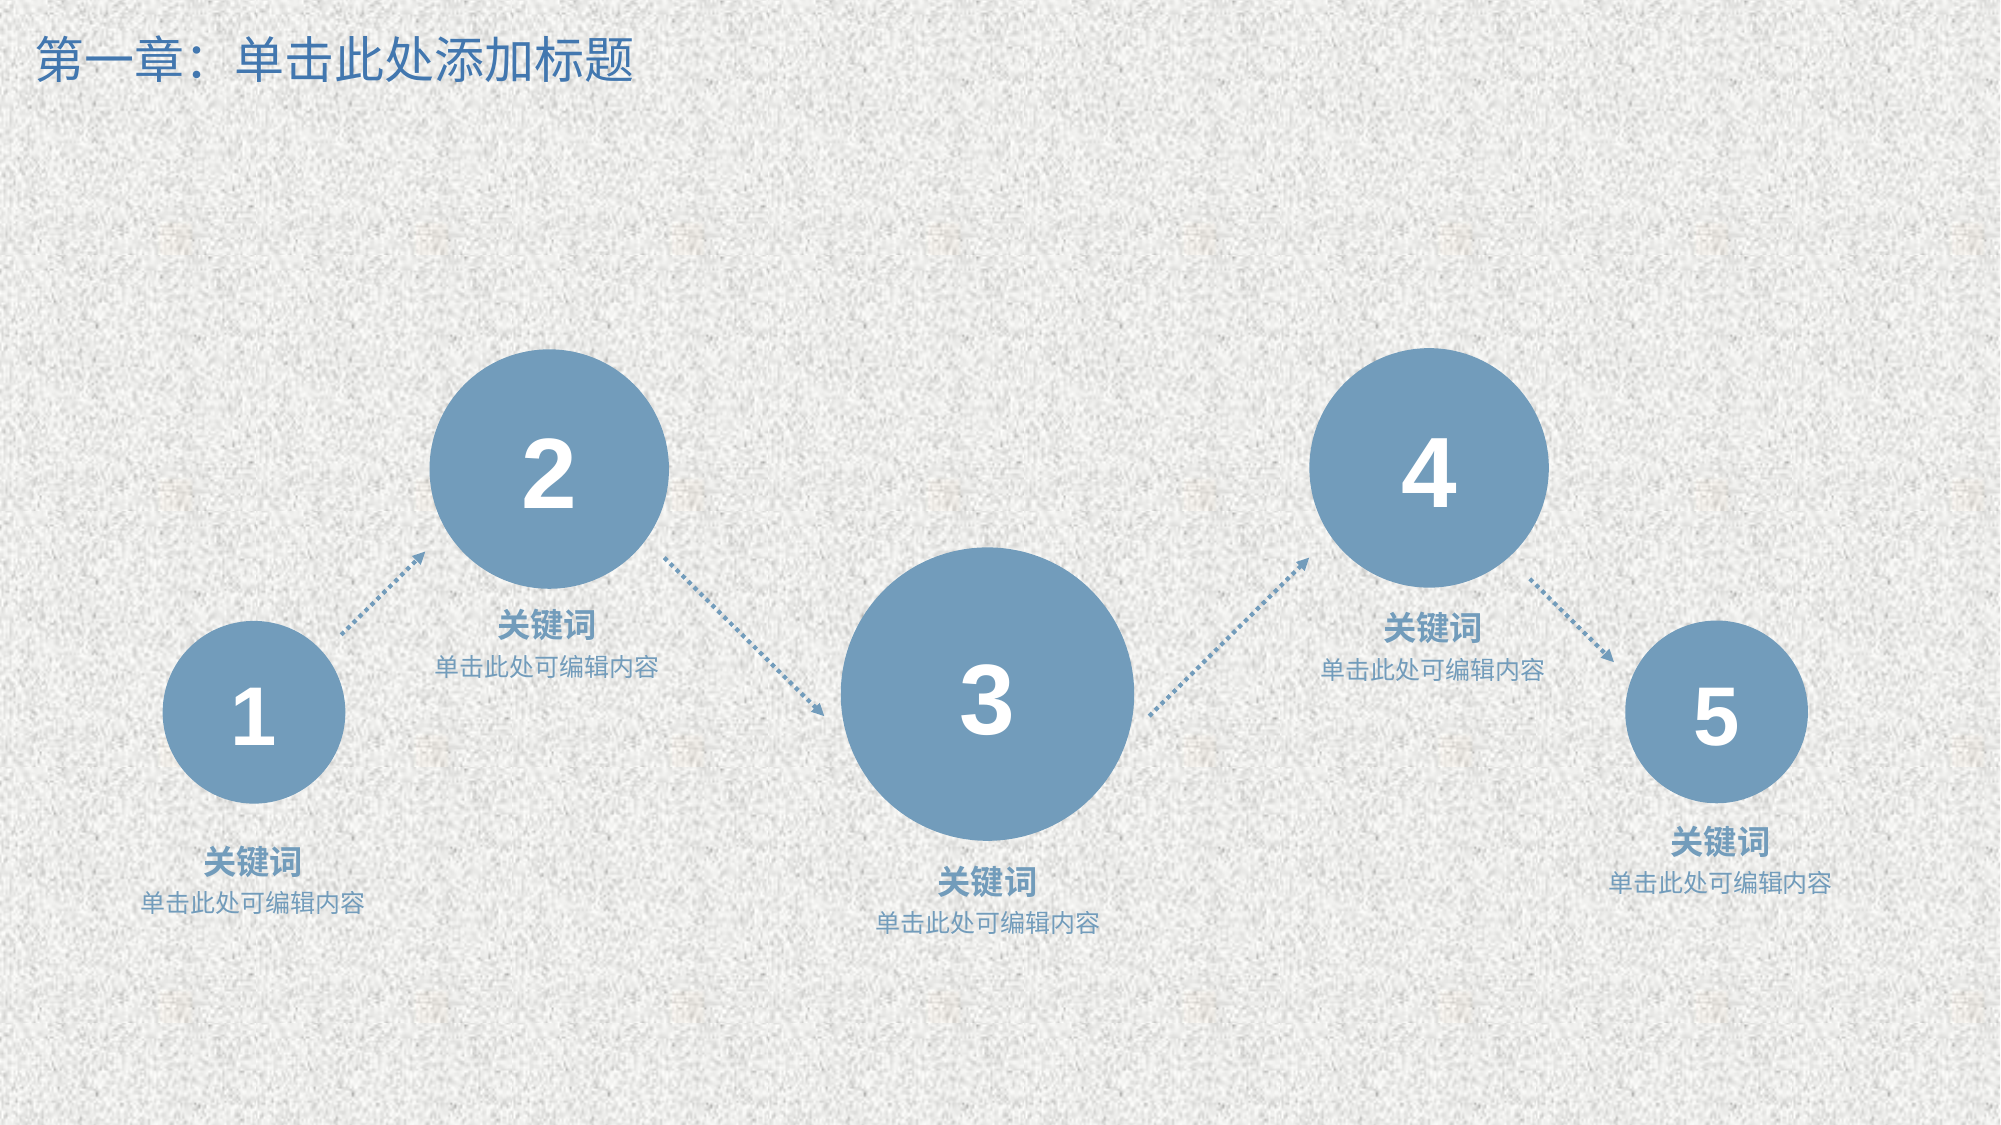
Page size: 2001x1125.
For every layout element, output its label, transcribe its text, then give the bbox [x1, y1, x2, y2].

text_box 单击此处可编辑内容 [355, 651, 664, 682]
text_box 单击此处可编辑内容 [1310, 654, 1580, 685]
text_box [1149, 557, 1310, 717]
text_box 关键词 [1650, 820, 1791, 861]
text_box 单击此处可编辑内容 [106, 887, 401, 918]
text_box 关键词 [476, 604, 617, 645]
text_box 2 [428, 348, 671, 590]
text_box 5 [1624, 619, 1810, 805]
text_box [664, 557, 825, 717]
text_box 1 [161, 619, 347, 805]
text_box 第一章：单击此处添加标题 [19, 20, 665, 96]
picture [0, 0, 2001, 1125]
text_box 4 [1308, 347, 1550, 589]
text_box 单击此处可编辑内容 [1573, 867, 1868, 898]
text_box 关键词 [183, 840, 324, 881]
text_box 关键词 [917, 860, 1058, 901]
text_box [341, 551, 426, 635]
text_box 单击此处可编辑内容 [840, 907, 1135, 938]
text_box 3 [839, 546, 1136, 842]
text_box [1529, 578, 1614, 663]
text_box 关键词 [1362, 607, 1504, 648]
